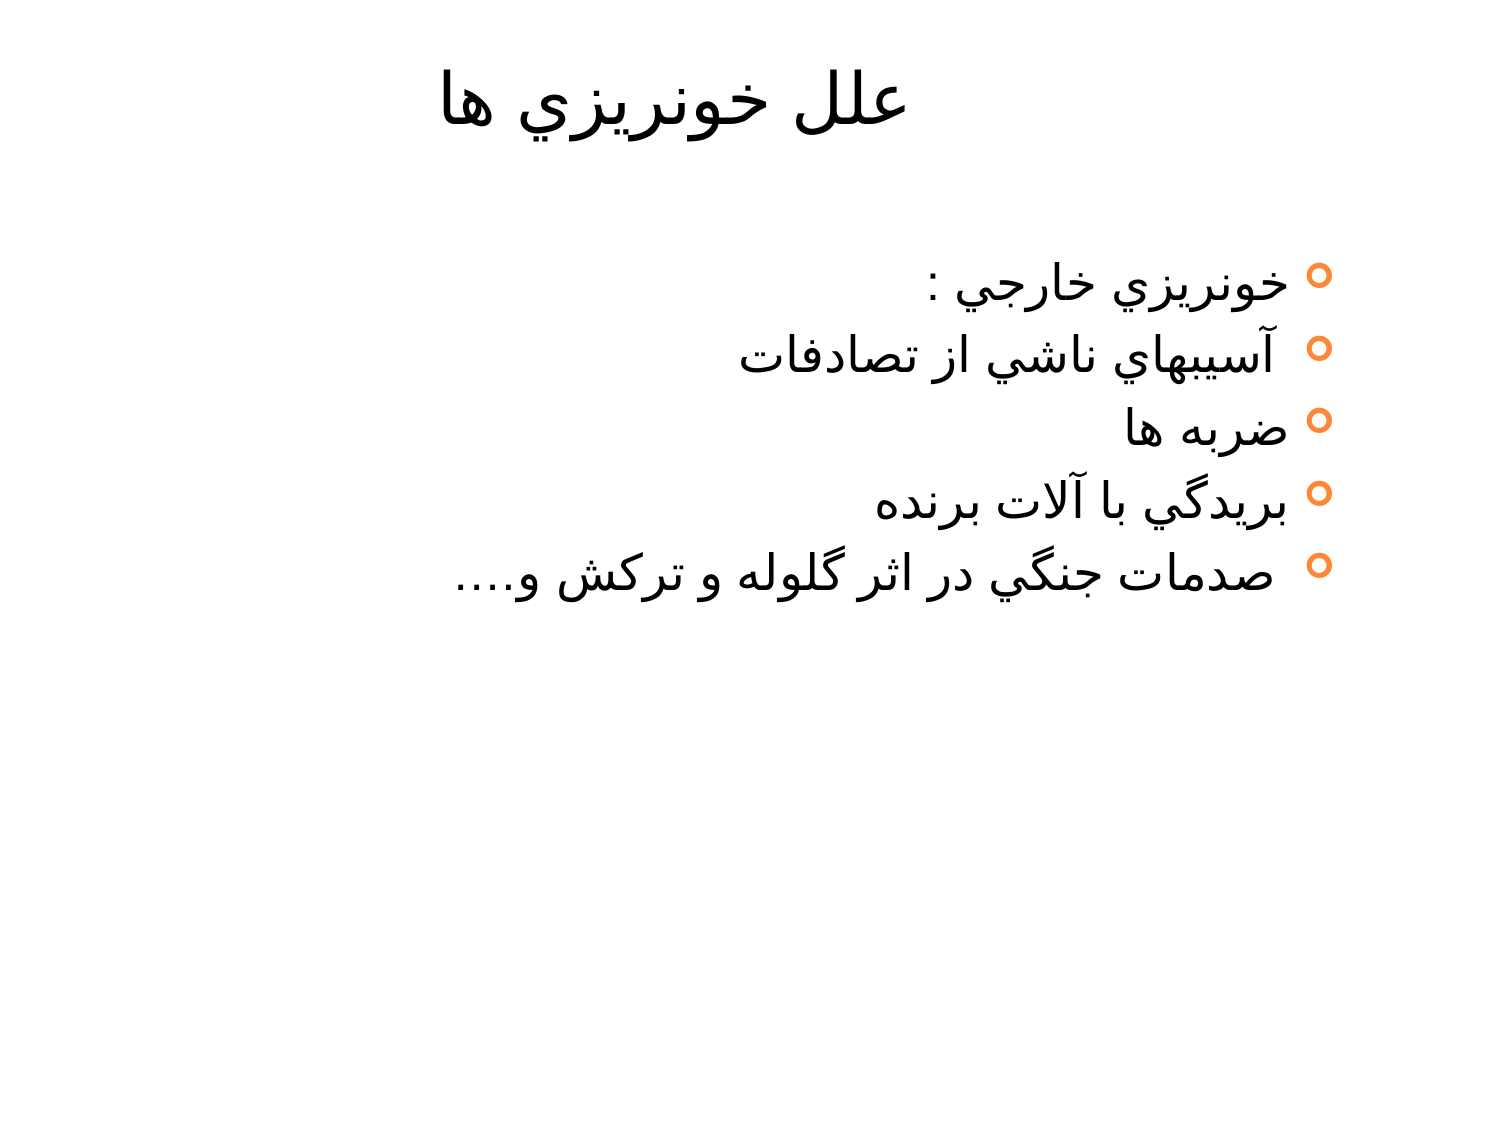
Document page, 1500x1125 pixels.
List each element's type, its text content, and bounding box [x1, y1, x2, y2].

title علل خونريزي ها [0, 45, 1350, 233]
list خونريزي خارجي : آسيبهاي ناشي از تصادفات ضربه ها بريدگي با آلات برنده صدمات جنگي در اثر گلوله و تركش و…. [0, 242, 1350, 986]
